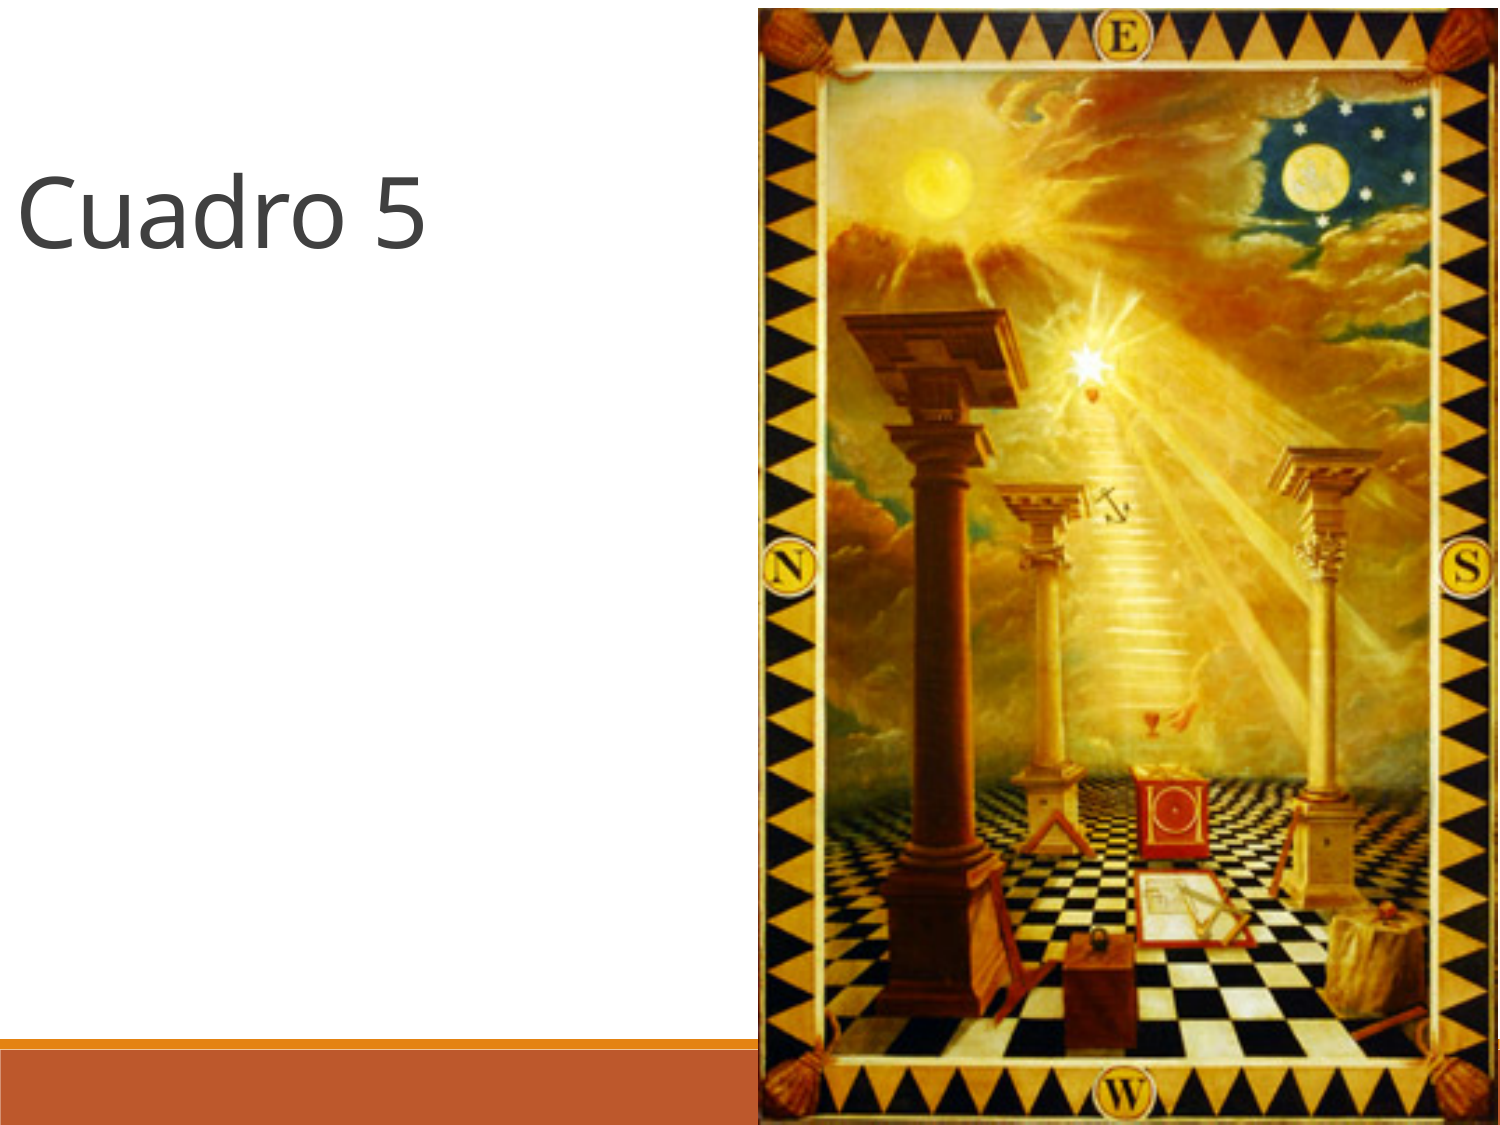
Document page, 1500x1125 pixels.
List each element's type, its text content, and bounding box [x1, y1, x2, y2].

text_box Cuadro 5 [0, 159, 755, 276]
picture [757, 8, 1499, 1125]
